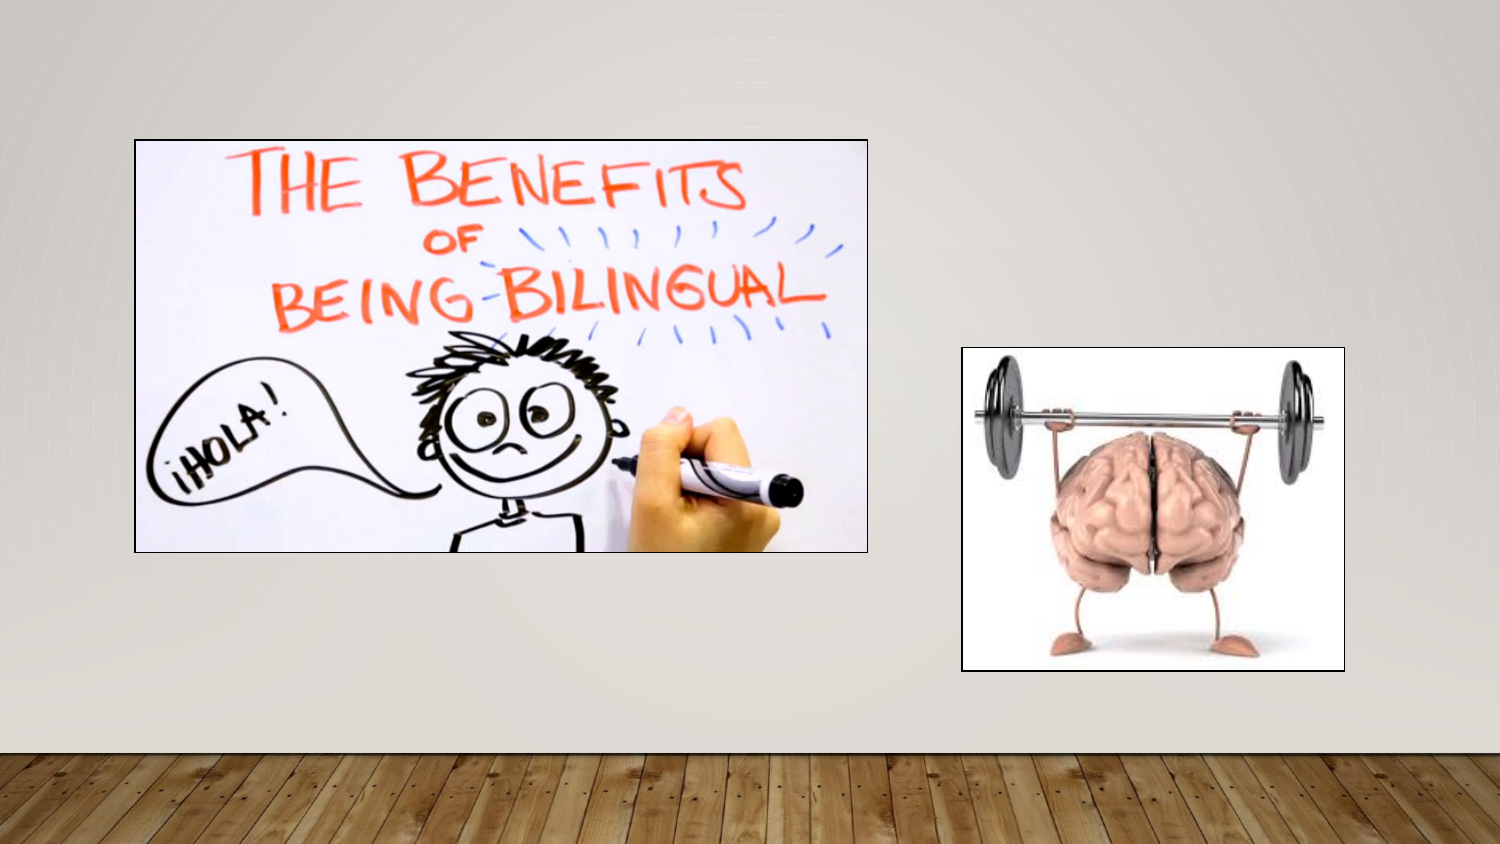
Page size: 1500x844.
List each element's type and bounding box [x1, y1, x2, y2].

picture [135, 140, 867, 553]
picture [962, 348, 1345, 671]
picture [0, 753, 1500, 844]
